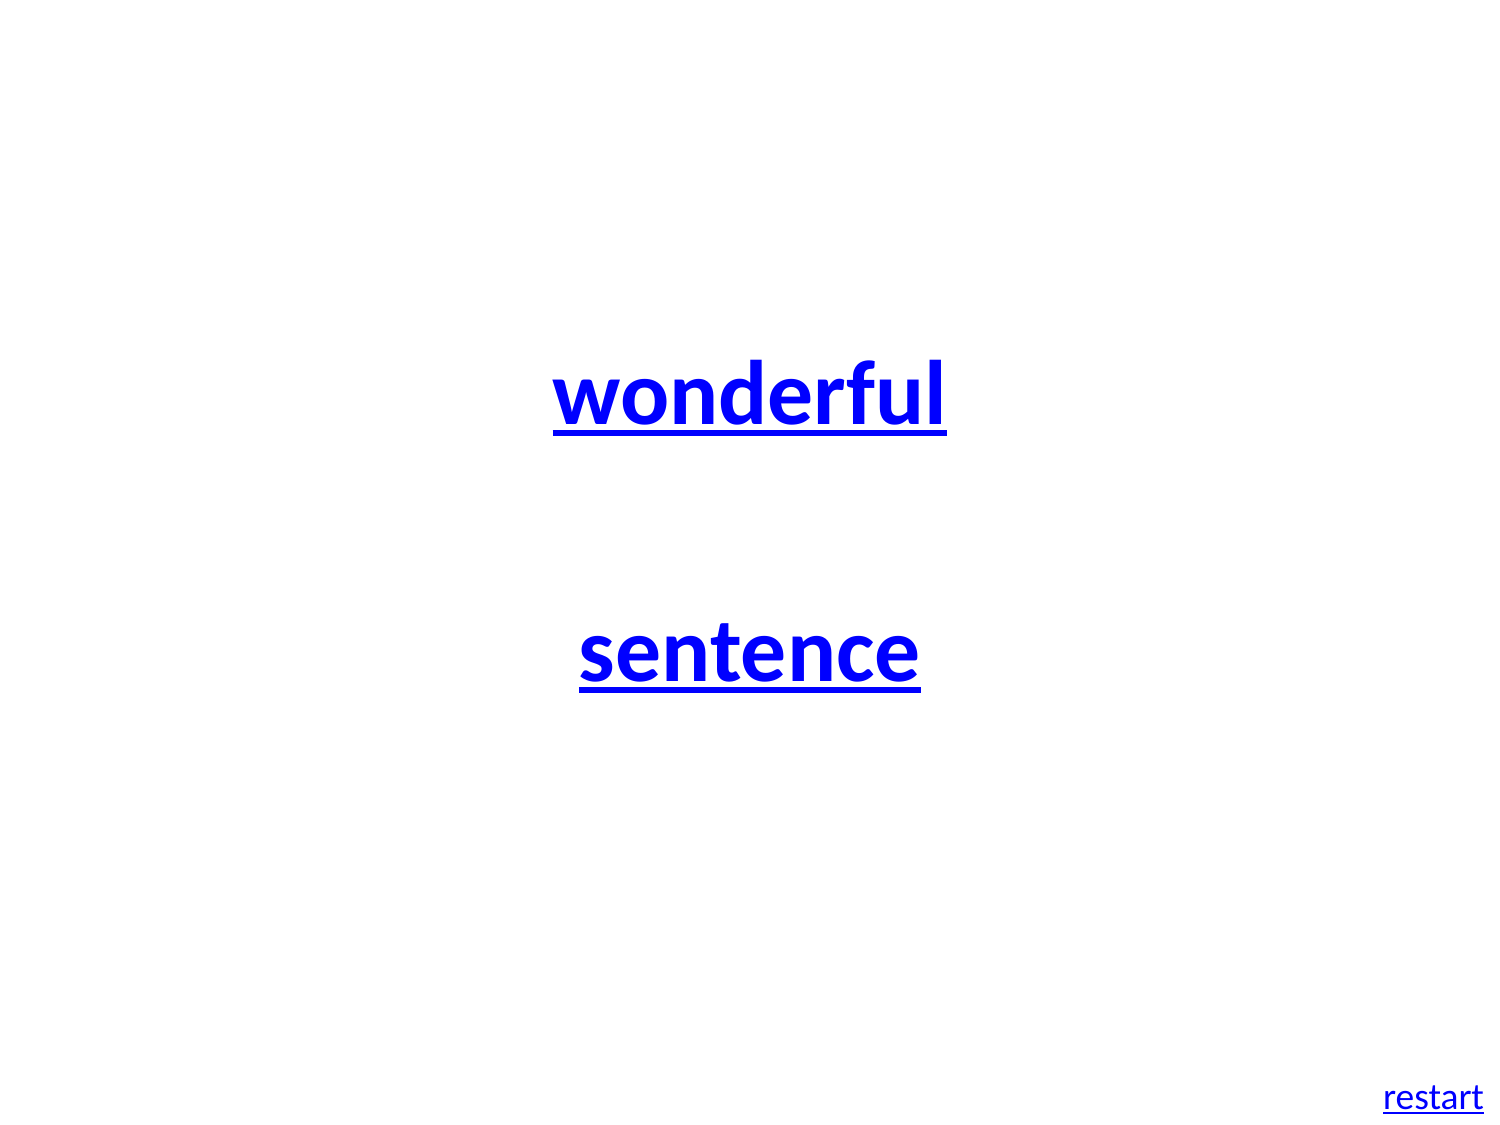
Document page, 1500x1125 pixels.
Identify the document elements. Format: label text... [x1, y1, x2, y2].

list wonderful sentence [75, 324, 1425, 1005]
